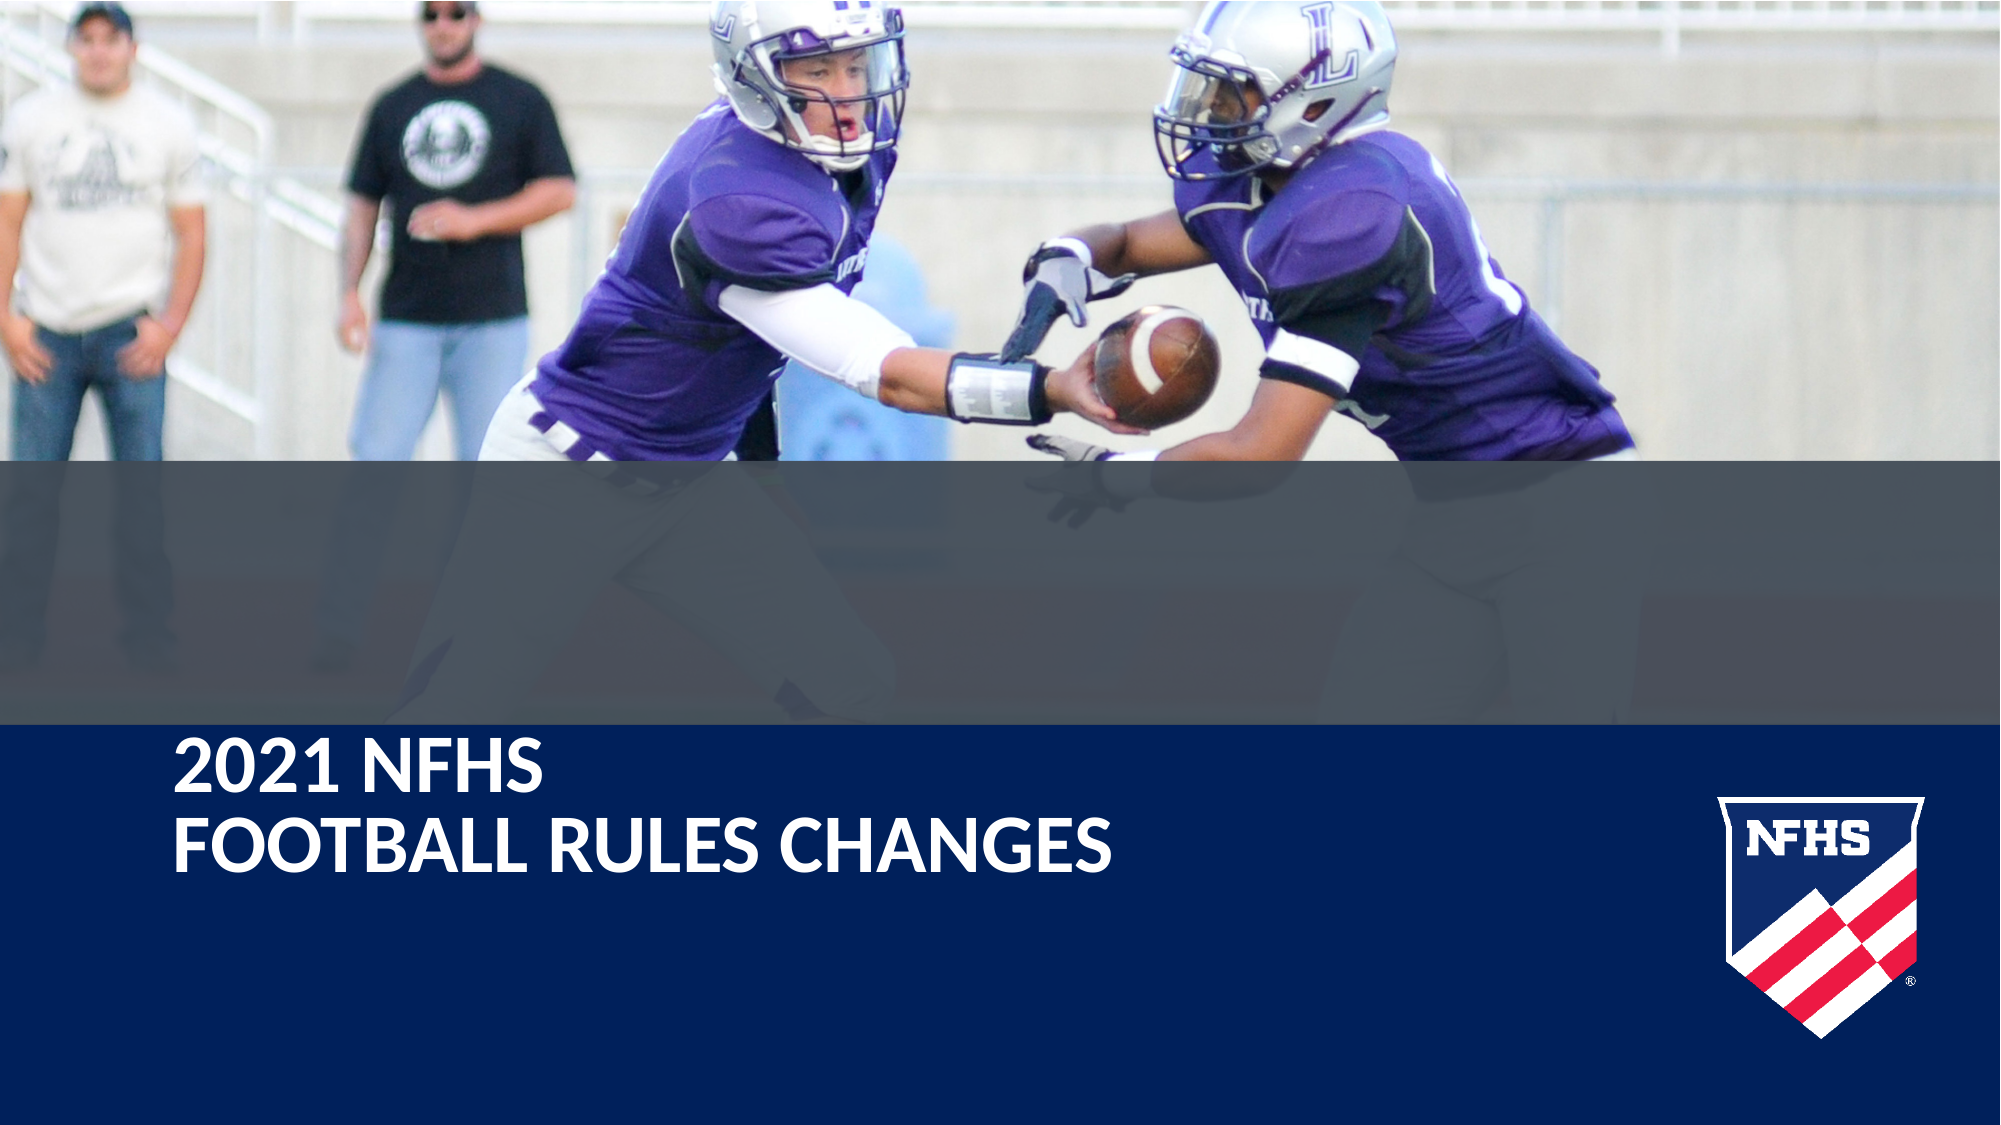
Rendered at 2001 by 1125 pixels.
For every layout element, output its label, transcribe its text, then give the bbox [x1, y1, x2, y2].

picture [0, 1, 2000, 460]
picture [1717, 797, 1925, 1039]
title 2021 nfhs football rules changes [157, 722, 1614, 947]
